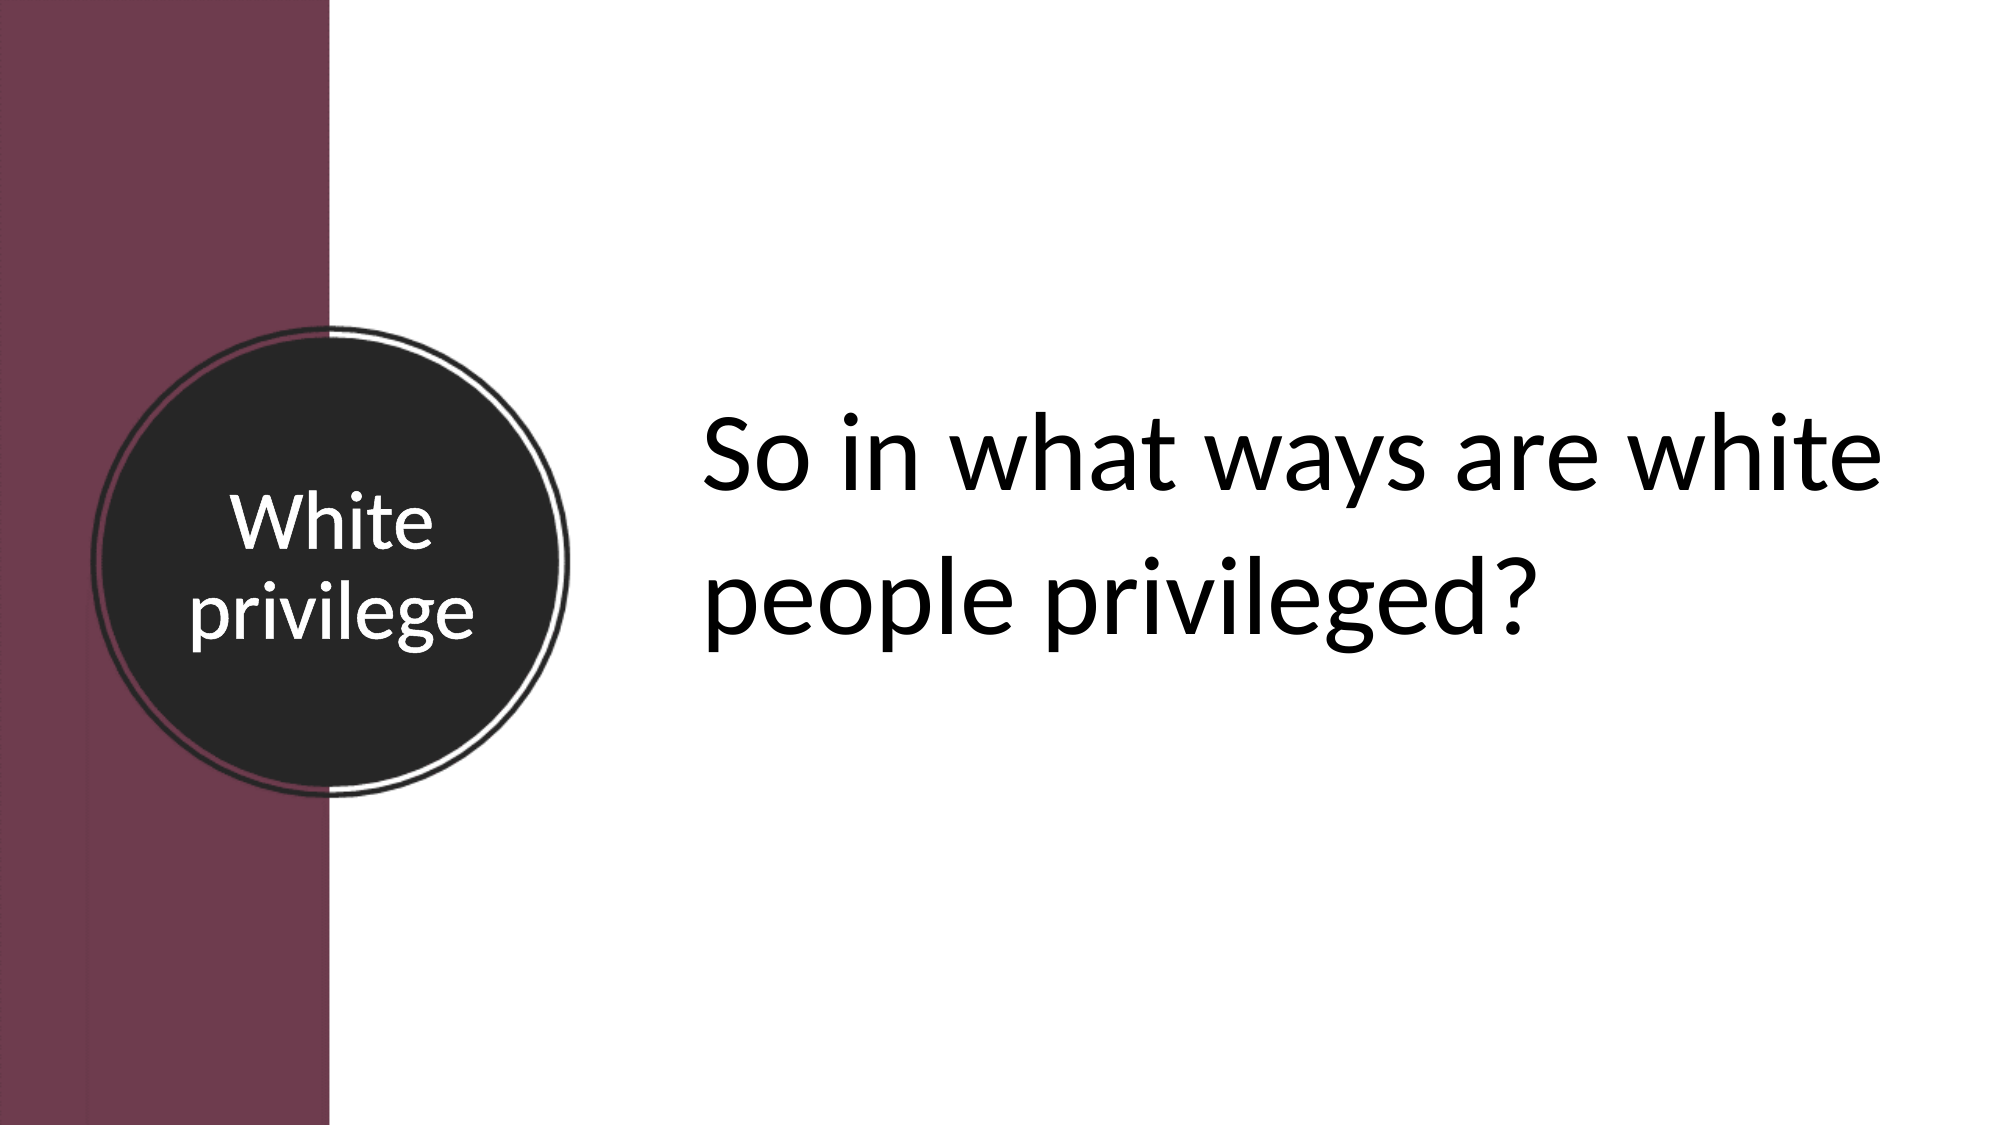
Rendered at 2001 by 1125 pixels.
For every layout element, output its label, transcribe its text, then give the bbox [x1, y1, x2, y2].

text_box So in what ways are white people privileged? [611, 360, 2000, 665]
list White privilege [157, 428, 506, 705]
picture [0, 0, 577, 1125]
